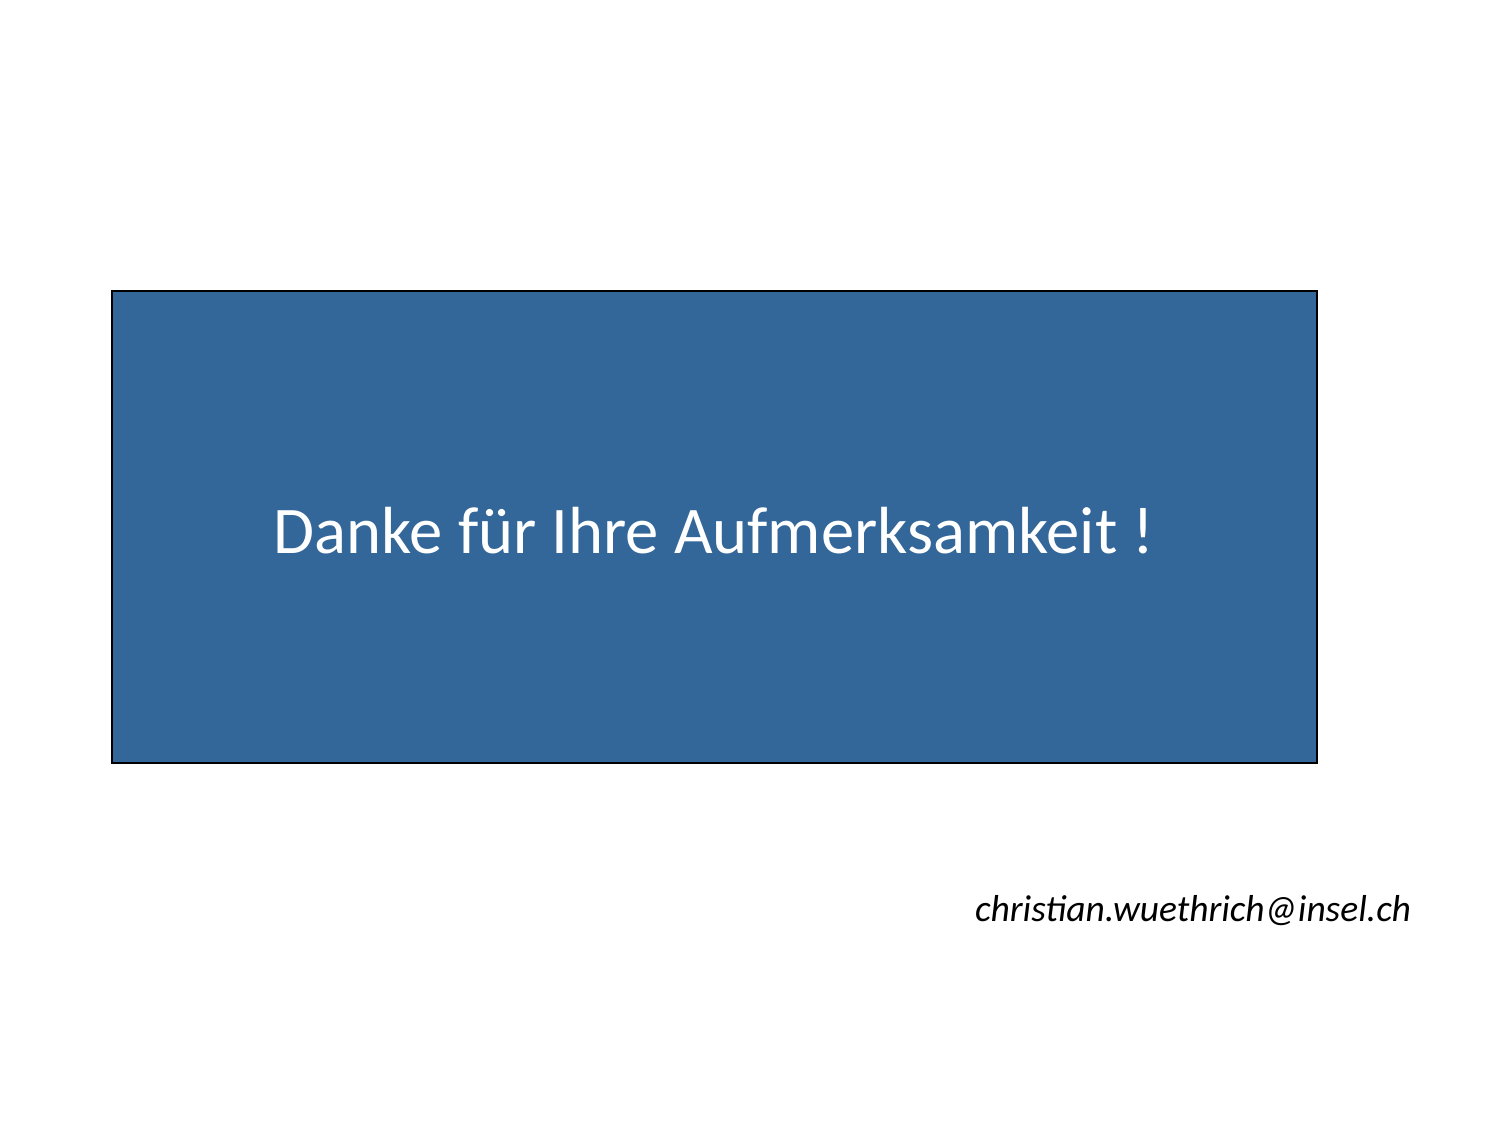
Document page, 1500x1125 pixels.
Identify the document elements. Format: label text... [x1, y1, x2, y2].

subtitle christian.wuethrich@insel.ch [868, 881, 1500, 1059]
text_box Danke für Ihre Aufmerksamkeit ! [111, 290, 1317, 764]
